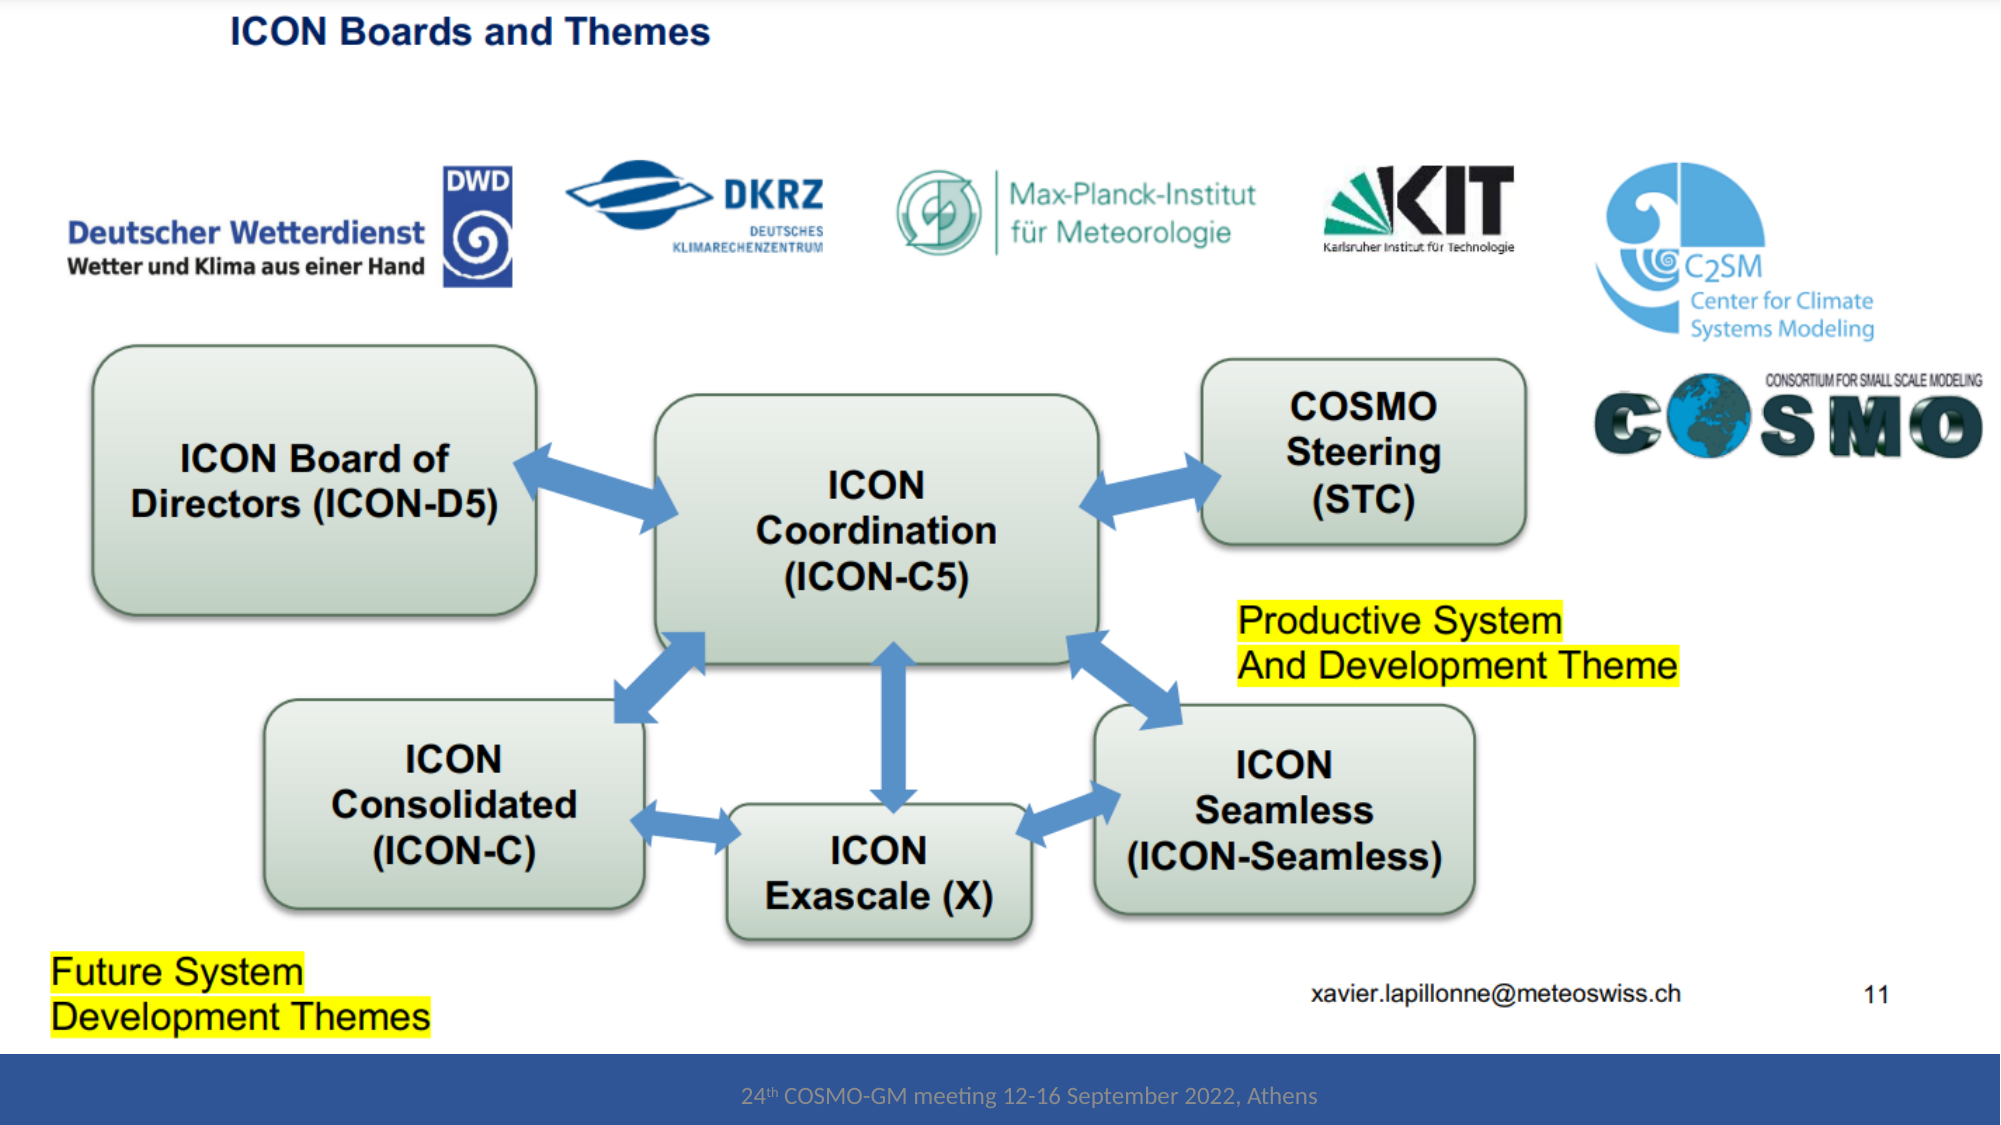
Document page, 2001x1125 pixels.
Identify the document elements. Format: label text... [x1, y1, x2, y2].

picture [0, 0, 2000, 1054]
footer 24th COSMO-GM meeting 12-16 September 2022, Athens [692, 1065, 1368, 1125]
